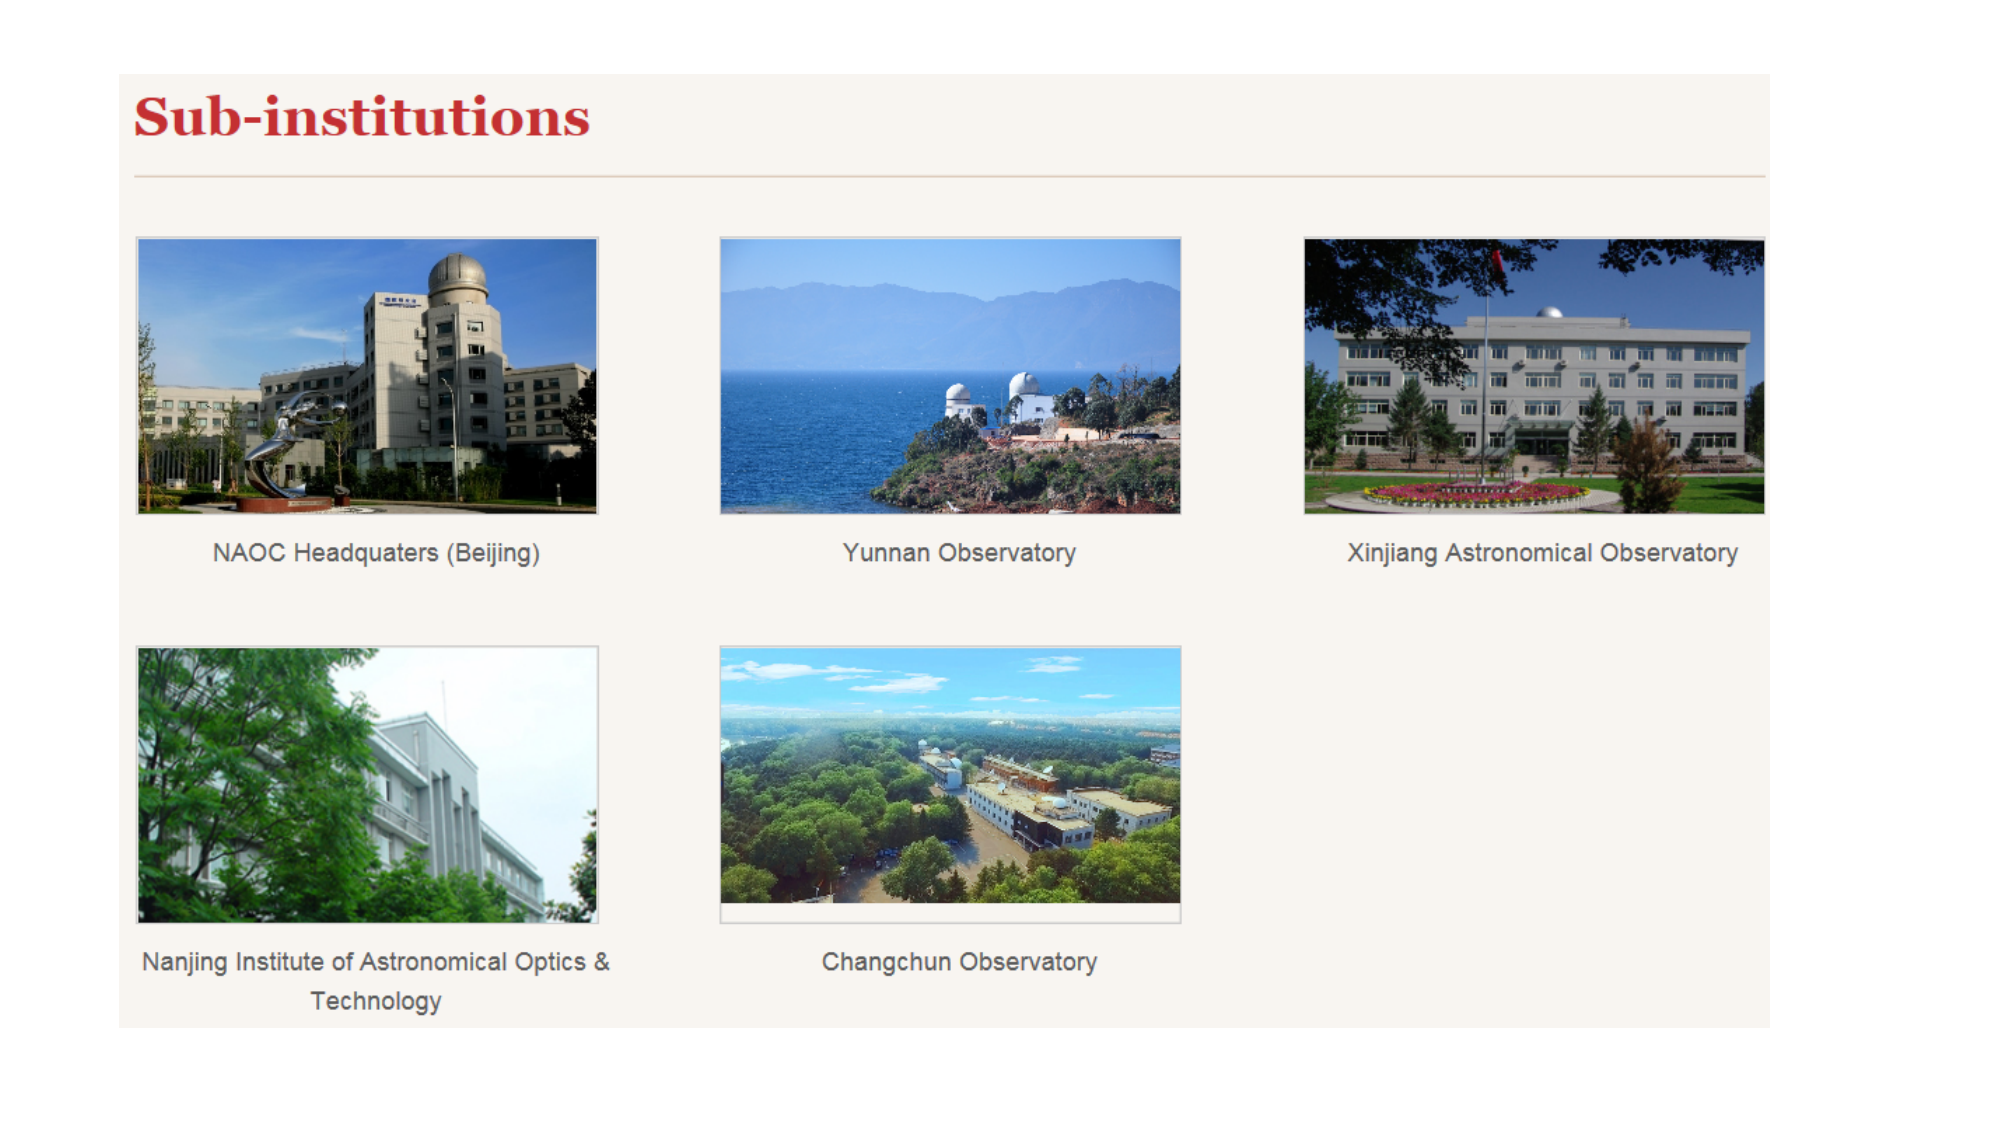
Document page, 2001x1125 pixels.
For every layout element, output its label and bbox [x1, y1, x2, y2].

picture [119, 74, 1770, 1028]
